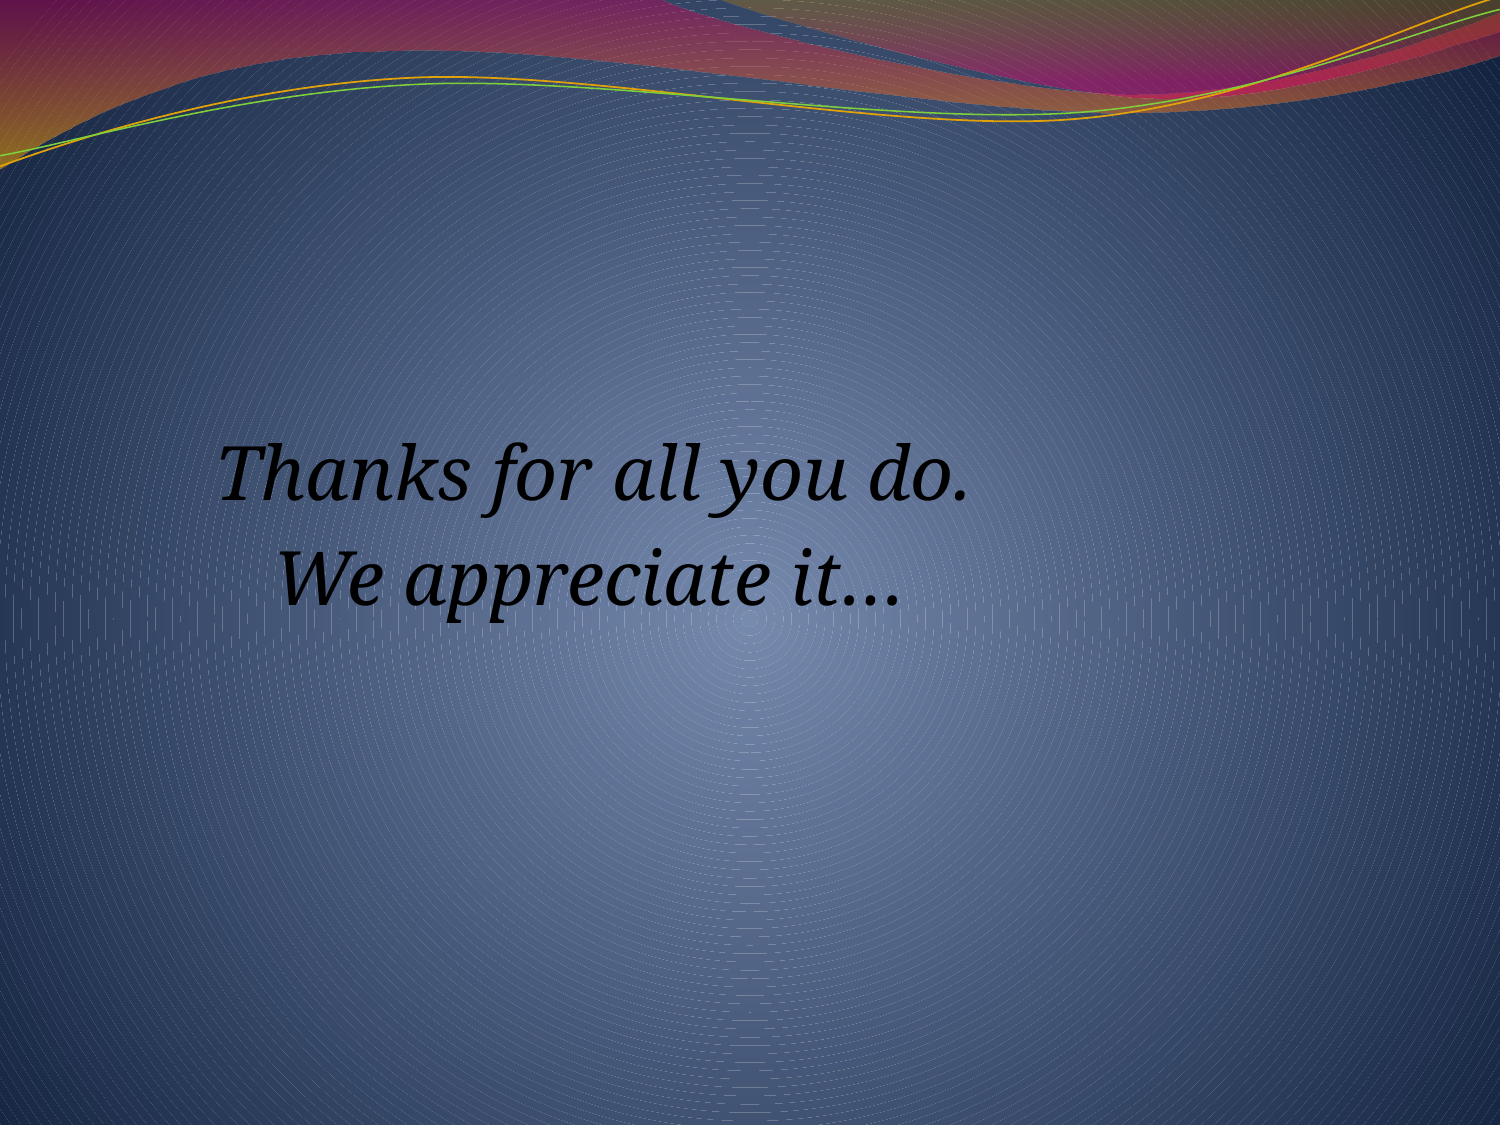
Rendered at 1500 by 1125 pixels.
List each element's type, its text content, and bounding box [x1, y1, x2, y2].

list Thanks for all you do. We appreciate it… [200, 312, 1300, 1005]
